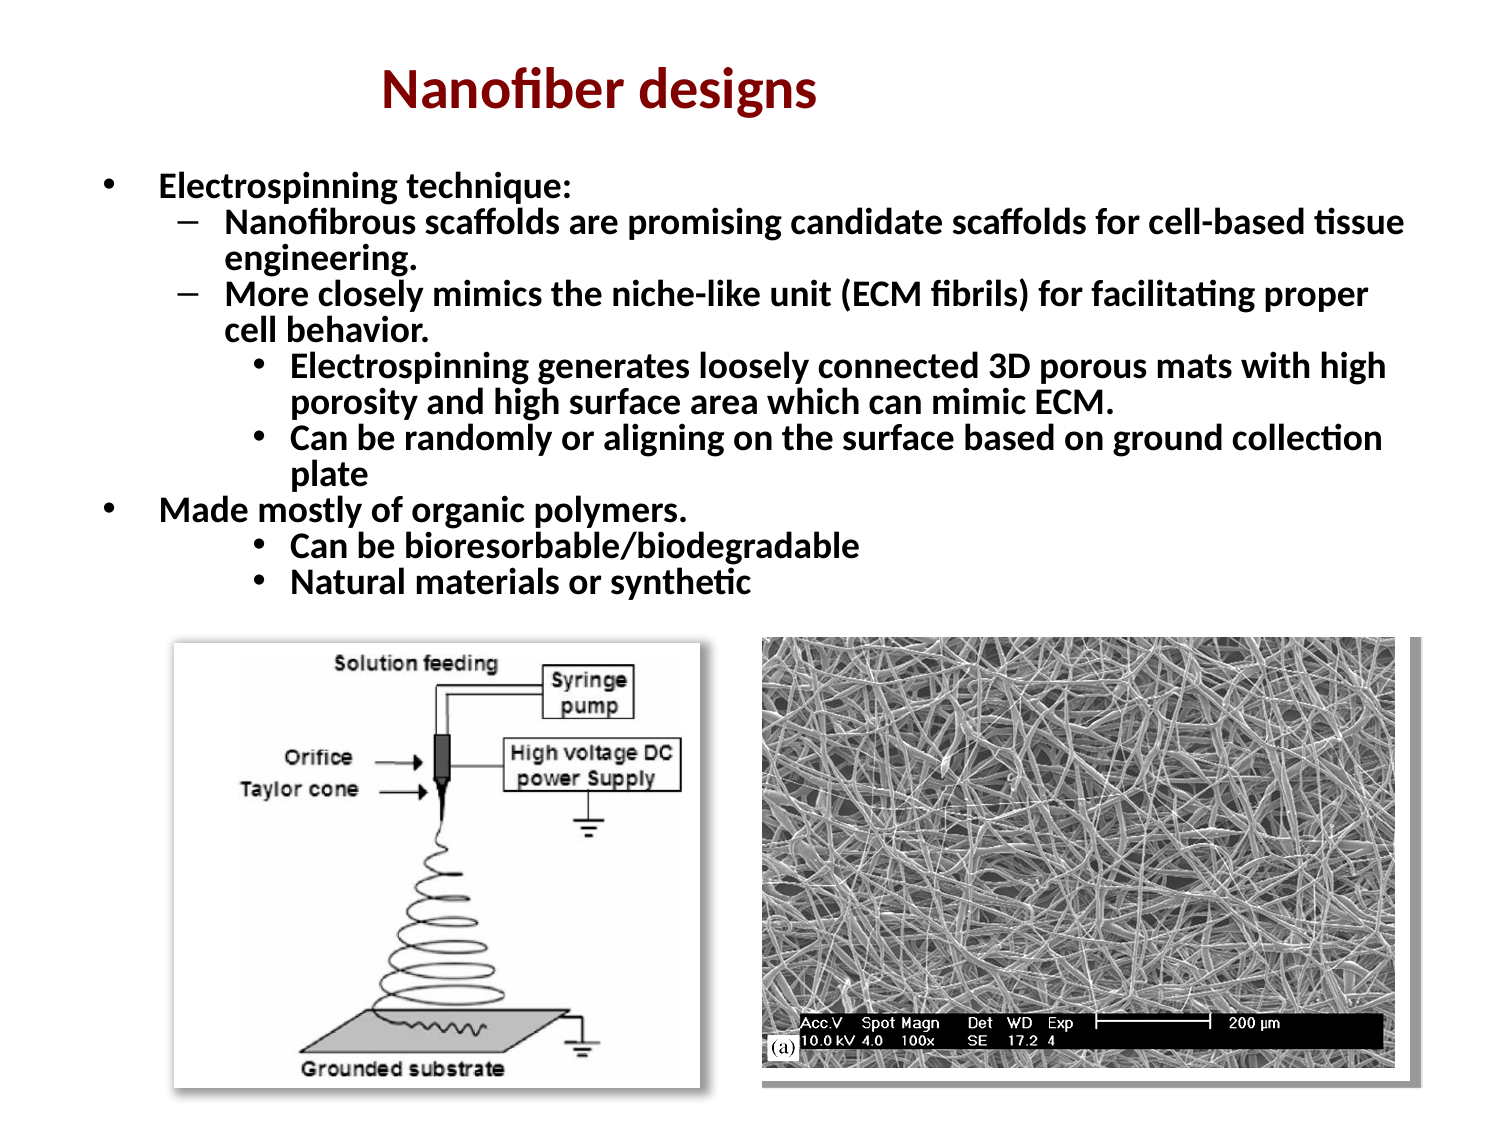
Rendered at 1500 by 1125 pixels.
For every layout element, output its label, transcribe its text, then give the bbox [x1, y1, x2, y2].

picture [762, 637, 1410, 1081]
list Electrospinning technique: Nanofibrous scaffolds are promising candidate scaffolds for cell-based tissue engineering. More closely mimics the niche-like unit (ECM fibrils) for facilitating proper cell behavior. Electrospinning generates loosely connected 3D porous mats with high porosity and high surface area which can mimic ECM. Can be randomly or aligning on the surface based on ground collection plate Made mostly of organic polymers. Can be bioresorbable/biodegradable Natural materials or synthetic [87, 162, 1438, 638]
title Nanofiber designs [74, 44, 1126, 126]
picture [174, 642, 701, 1088]
